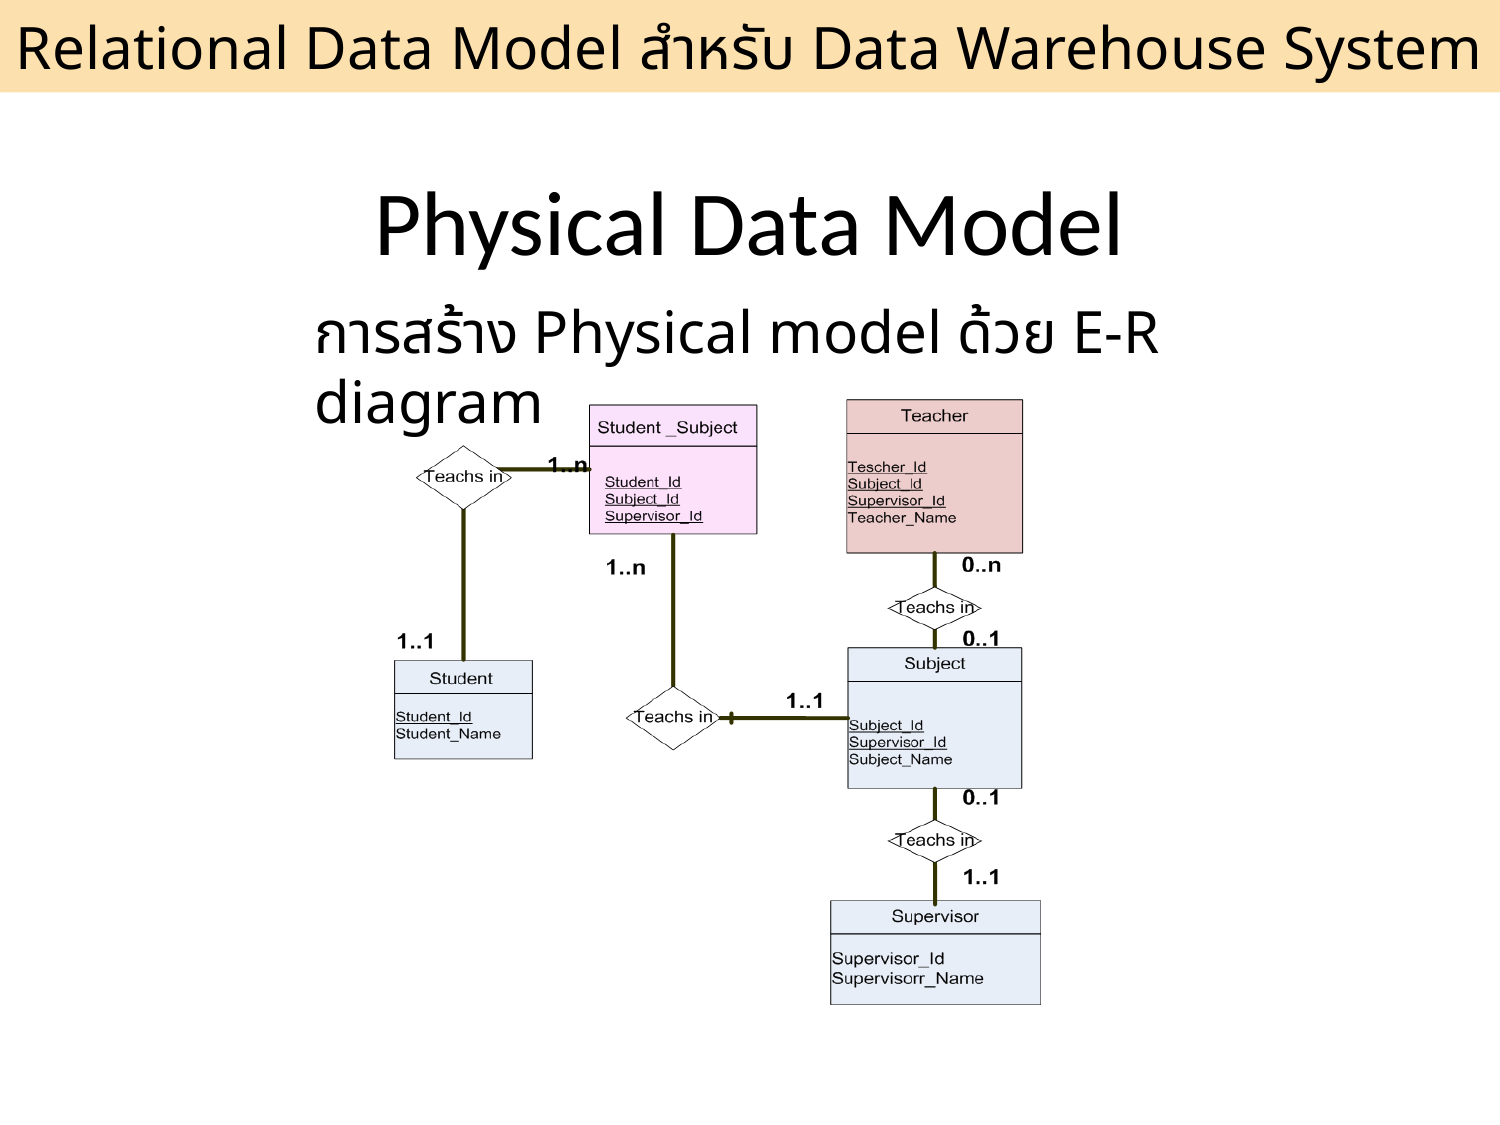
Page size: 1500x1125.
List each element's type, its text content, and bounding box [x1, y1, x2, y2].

text_box Relational Data Model สำหรับ Data Warehouse System [0, 0, 1500, 93]
text_box การสร้าง Physical model ด้วย E-R diagram [300, 287, 1300, 443]
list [394, 399, 1041, 1006]
title Physical Data Model [75, 125, 1425, 313]
